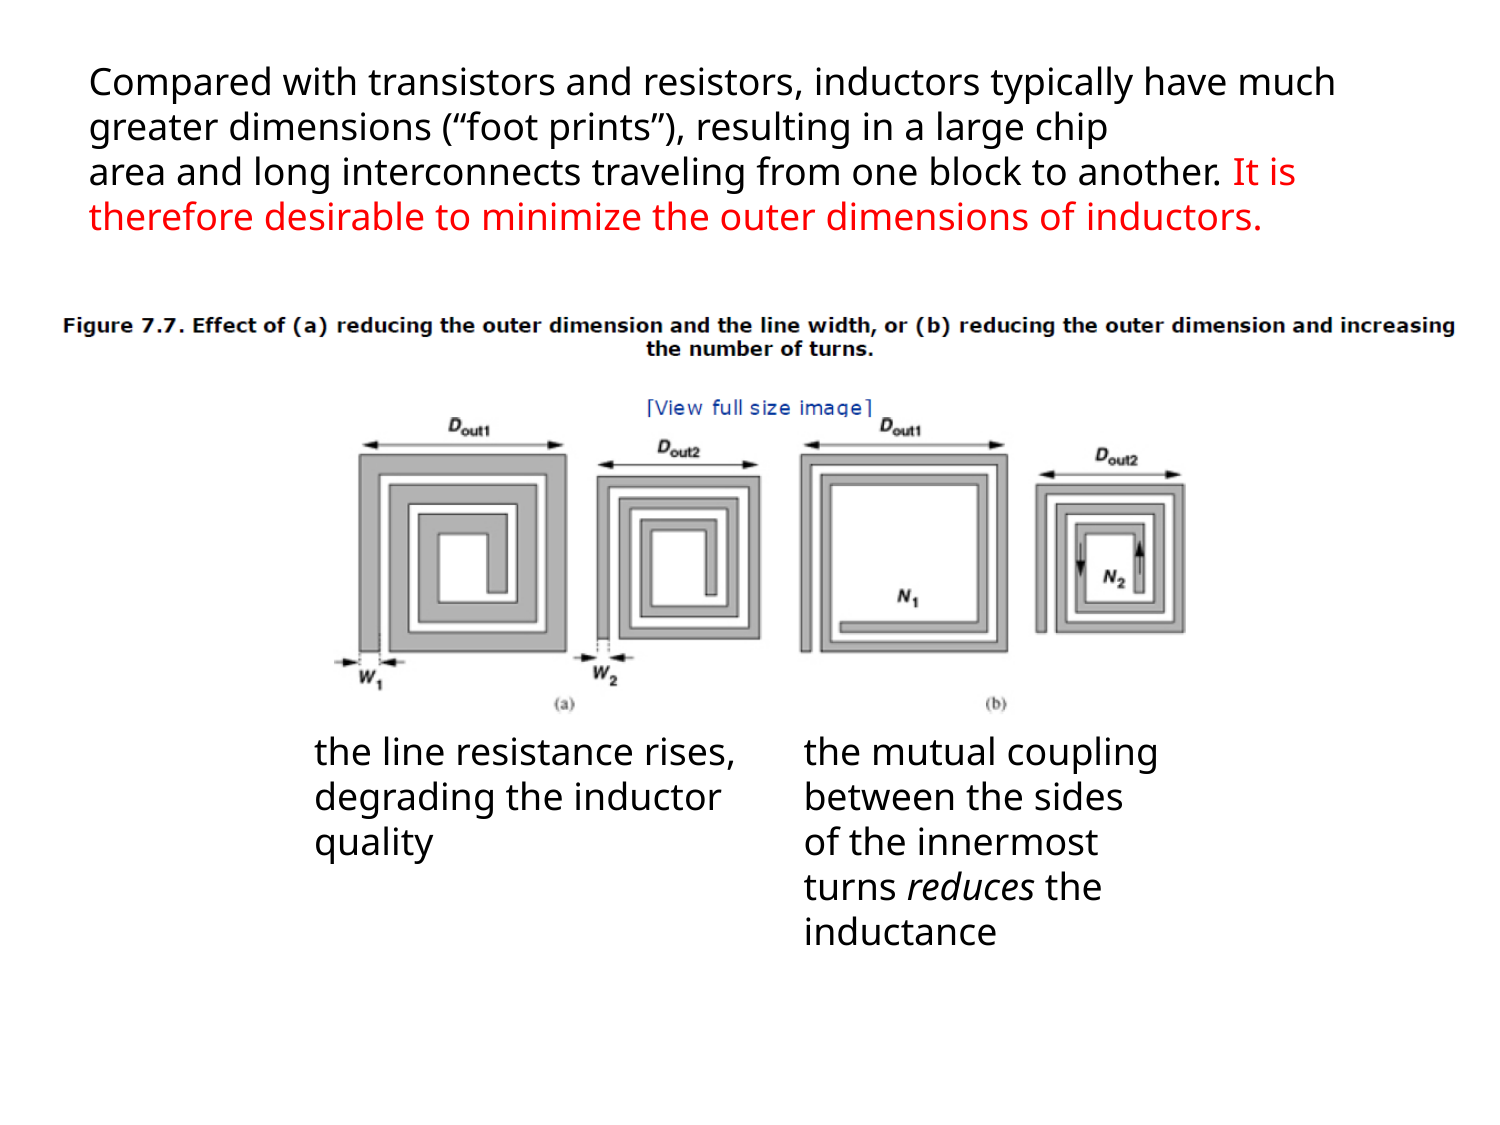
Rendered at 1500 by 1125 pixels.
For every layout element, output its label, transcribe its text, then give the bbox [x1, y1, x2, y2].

text_box the mutual coupling between the sides of the innermost turns reduces the inductance [788, 721, 1213, 961]
text_box Compared with transistors and resistors, inductors typically have much greater dimensions (“foot prints”), resulting in a large chip area and long interconnects traveling from one block to another. It is therefore desirable to minimize the outer dimensions of inductors. [73, 50, 1437, 246]
text_box the line resistance rises, degrading the inductor quality [299, 721, 771, 871]
picture [48, 297, 1462, 721]
